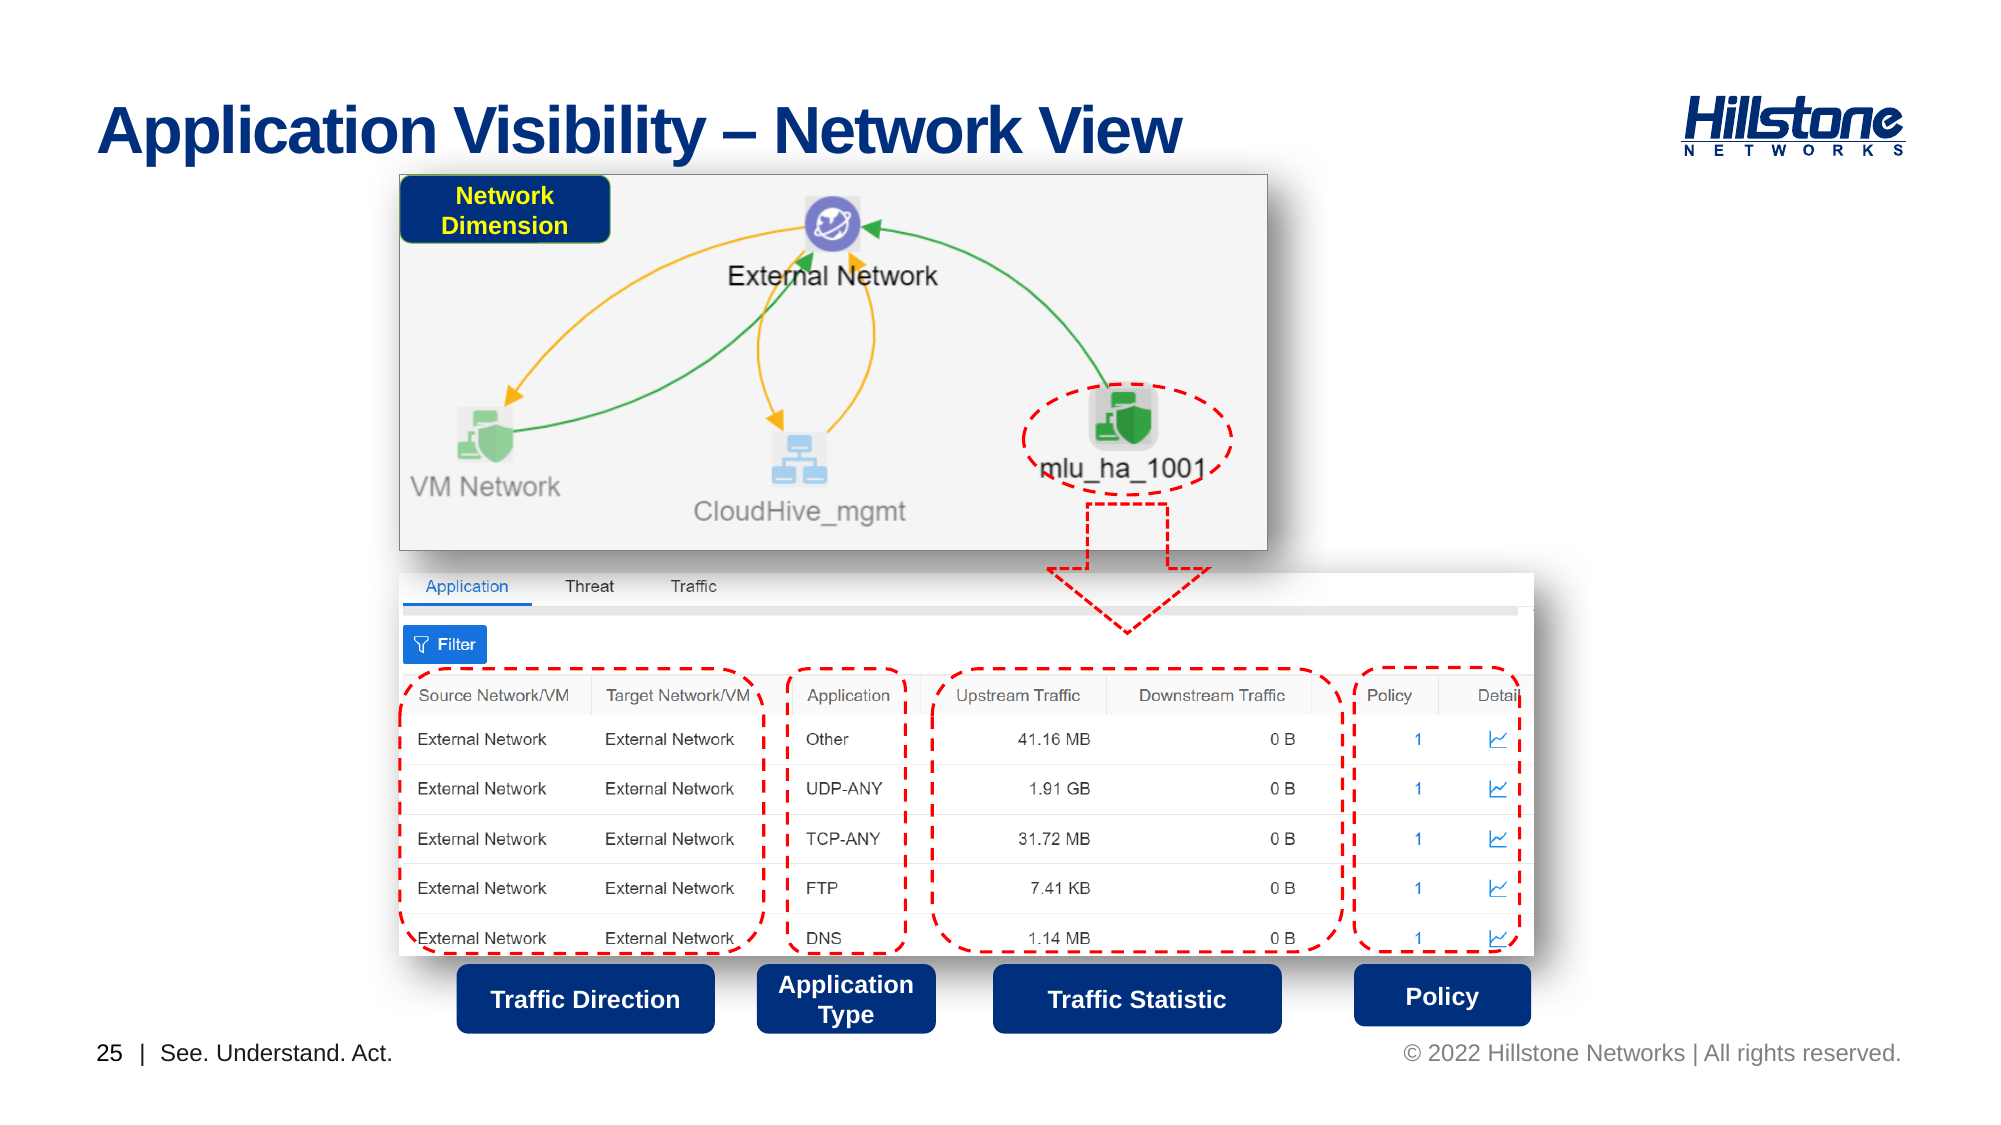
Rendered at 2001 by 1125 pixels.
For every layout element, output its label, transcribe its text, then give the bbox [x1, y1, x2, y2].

text_box Application Type [756, 963, 937, 1035]
text_box Traffic Direction [456, 963, 716, 1035]
text_box Policy [1353, 963, 1532, 1027]
picture [399, 573, 1534, 956]
title Application Visibility – Network View [96, 95, 1655, 256]
slide_number 25 [96, 1037, 128, 1067]
text_box Traffic Statistic [992, 963, 1283, 1035]
picture [399, 174, 1268, 551]
text_box [1046, 551, 1210, 573]
